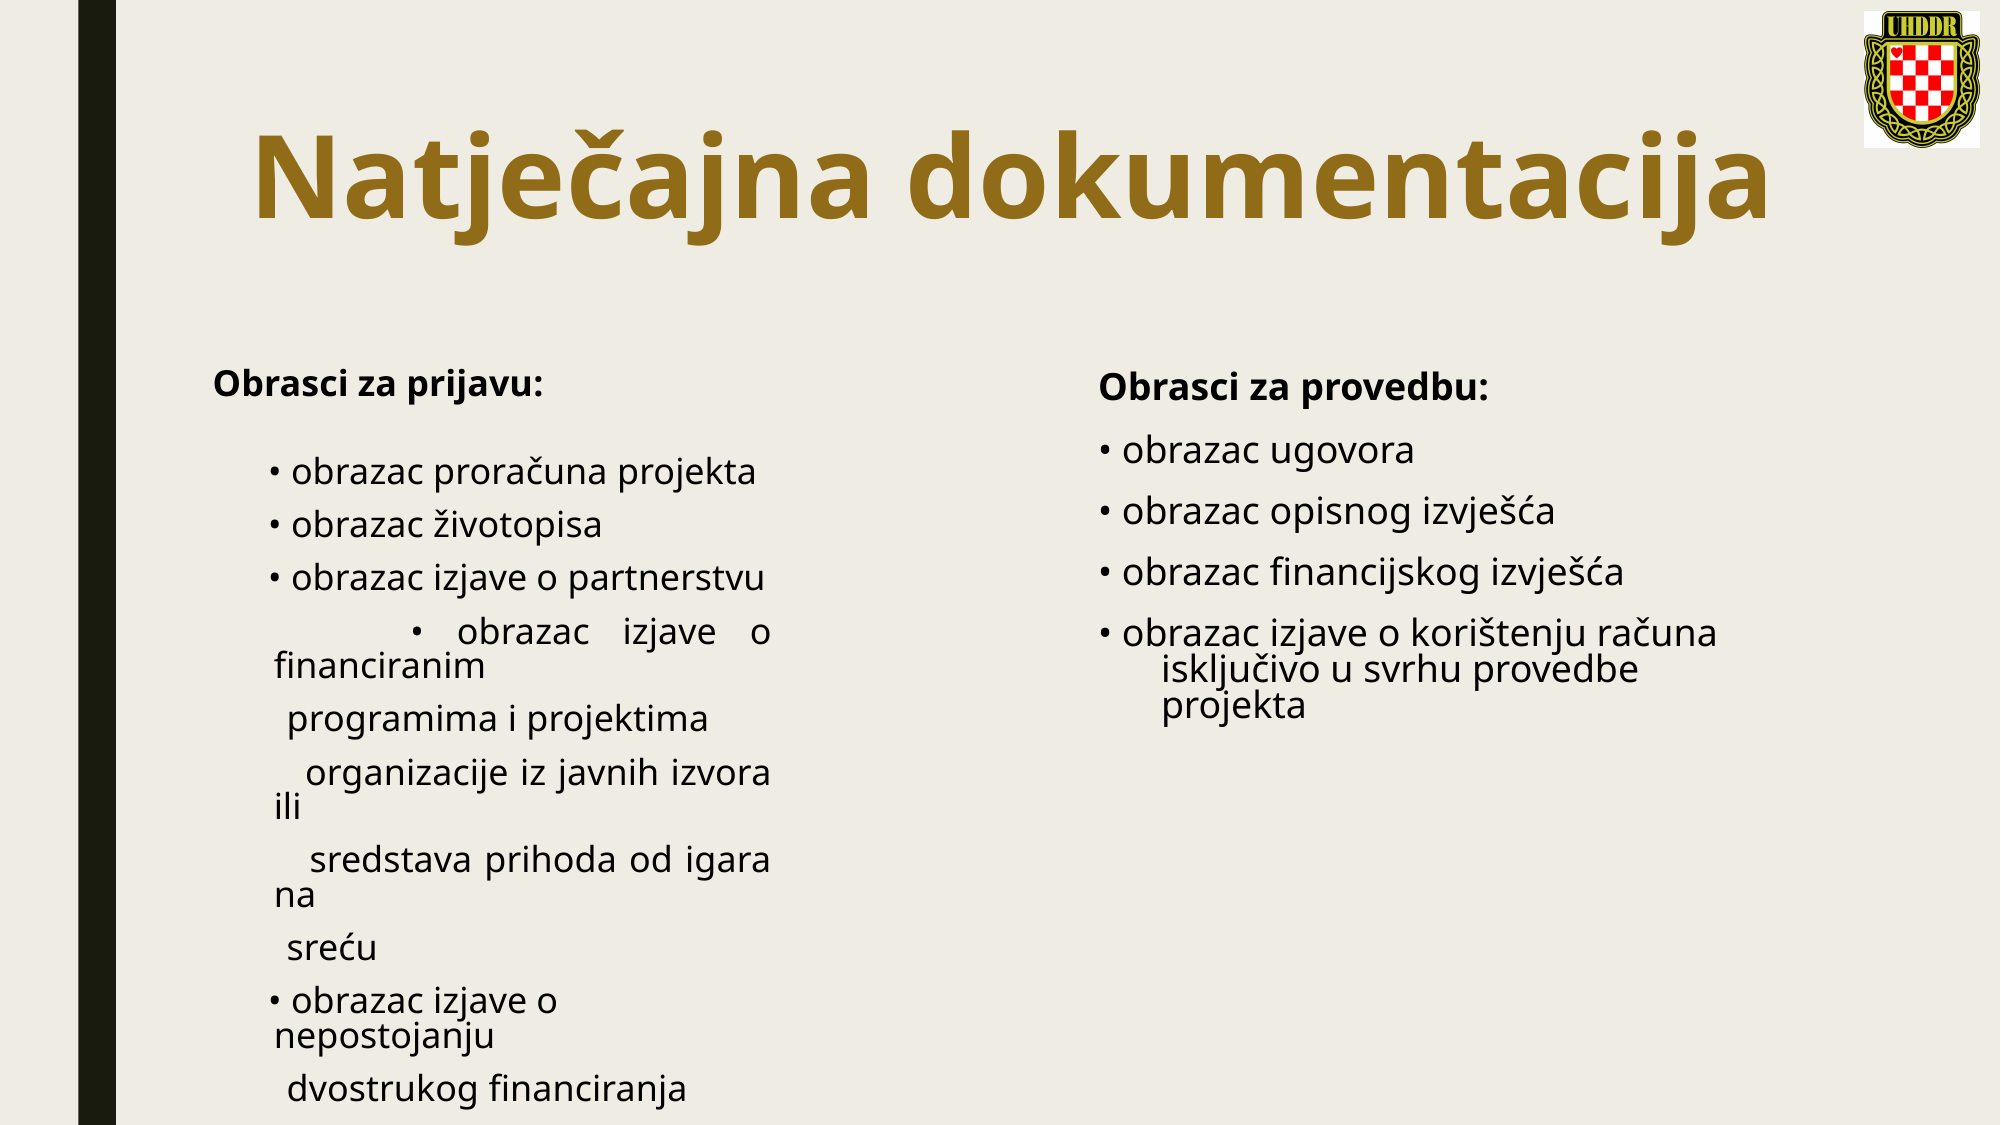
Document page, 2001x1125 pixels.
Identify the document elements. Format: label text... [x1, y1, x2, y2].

text_box Obrasci za provedbu: • obrazac ugovora • obrazac opisnog izvješća • obrazac financijskog izvješća • obrazac izjave o korištenju računa isključivo u svrhu provedbe projekta [1083, 356, 1758, 1121]
list Obrasci za prijavu: • obrazac proračuna projekta • obrazac životopisa • obrazac izjave o partnerstvu • obrazac izjave o financiranim programima i projektima organizacije iz javnih izvora ili sredstava prihoda od igara na sreću • obrazac izjave o nepostojanju dvostrukog financiranja [197, 361, 787, 1125]
picture [1864, 11, 1980, 148]
title Natječajna dokumentacija [225, 112, 1800, 357]
